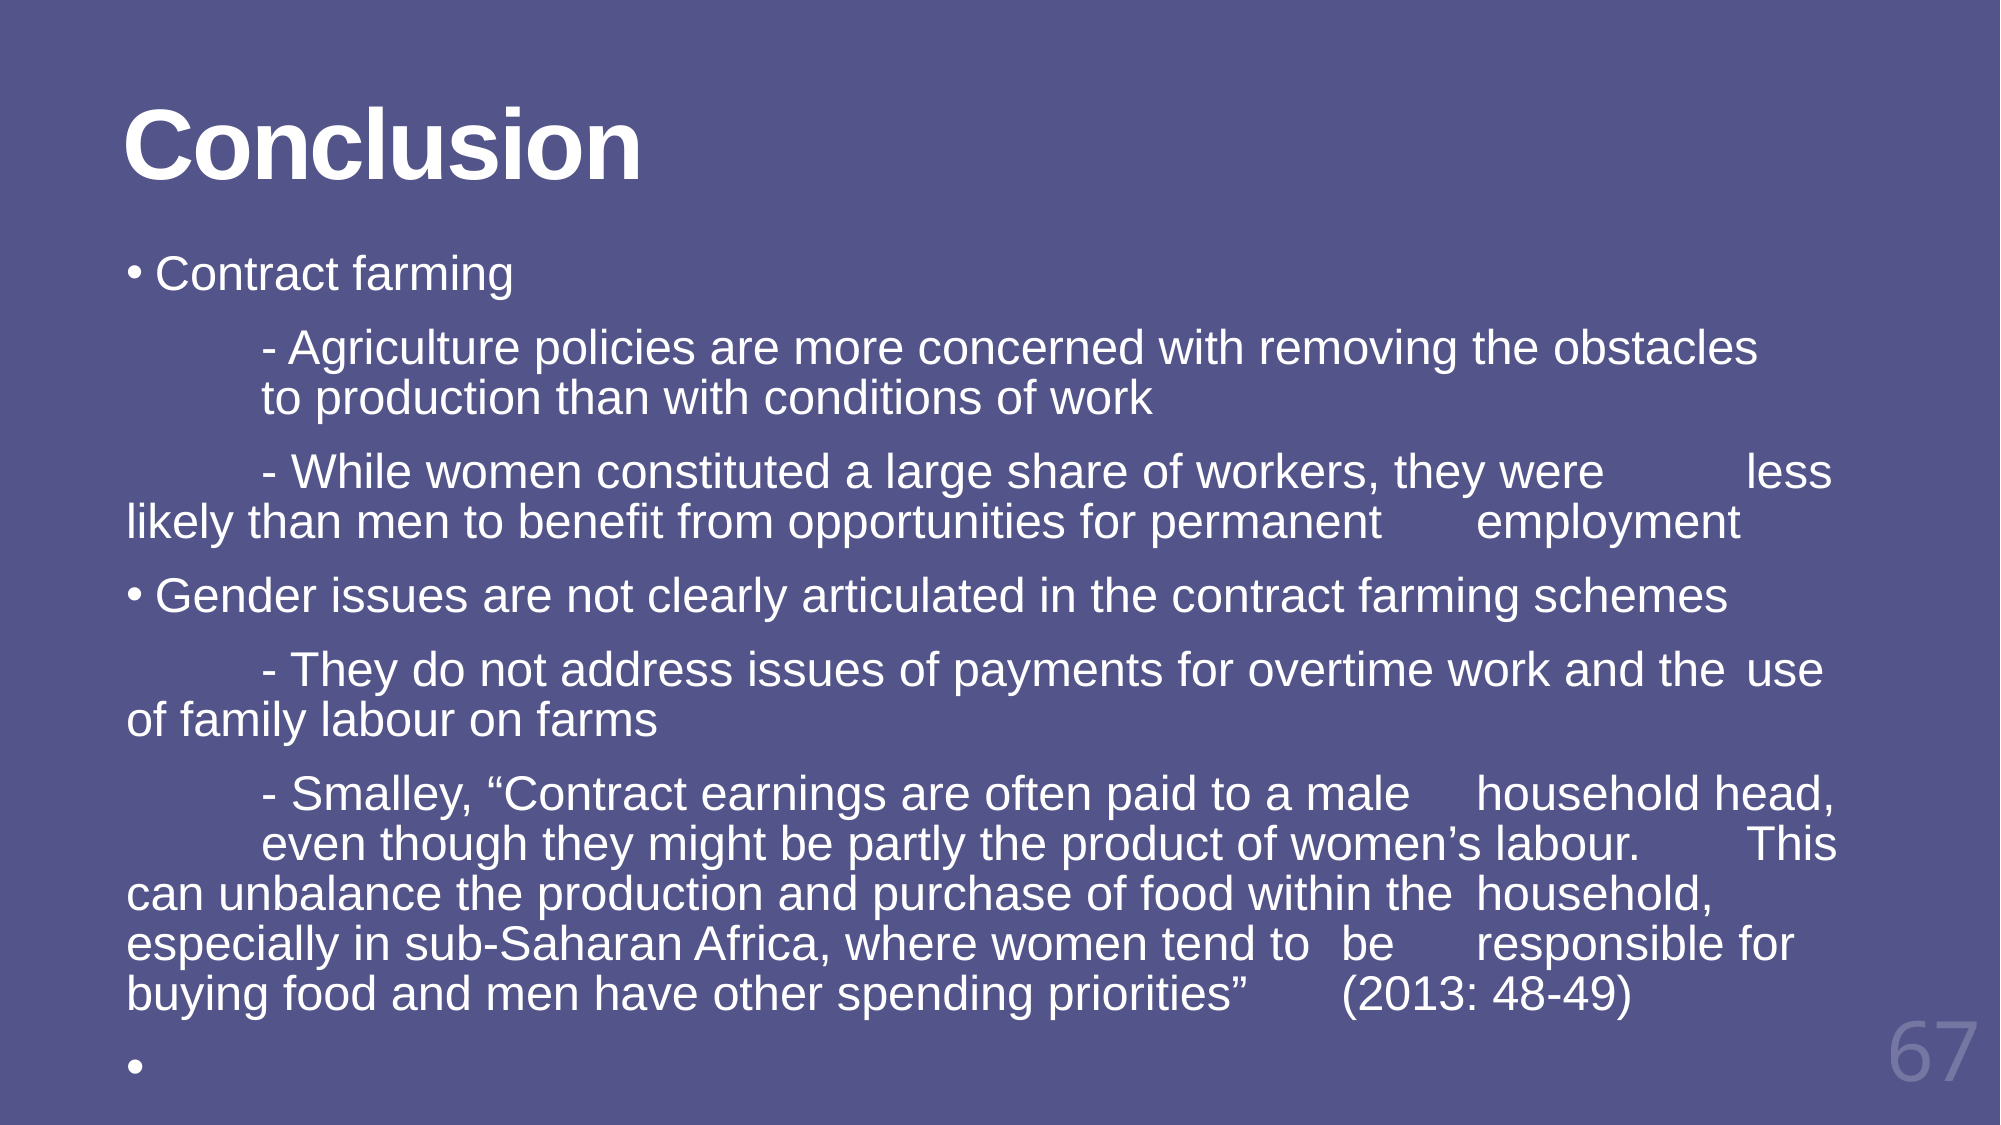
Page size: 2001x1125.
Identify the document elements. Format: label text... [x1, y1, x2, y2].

slide_number 67 [1516, 889, 1997, 1119]
title Conclusion [107, 12, 1875, 285]
list Contract farming - Agriculture policies are more concerned with removing the obstacles to production than with conditions of work - While women constituted a large share of workers, they were less likely than men to benefit from opportunities for permanent employment Gender issues are not clearly articulated in the contract farming schemes - They do not address issues of payments for overtime work and the use of family labour on farms - Smalley, “Contract earnings are often paid to a male household head, even though they might be partly the product of women’s labour. This can unbalance the production and purchase of food within the household, especially in sub-Saharan Africa, where women tend to be responsible for buying food and men have other spending priorities” (2013: 48-49) [110, 243, 1875, 1125]
